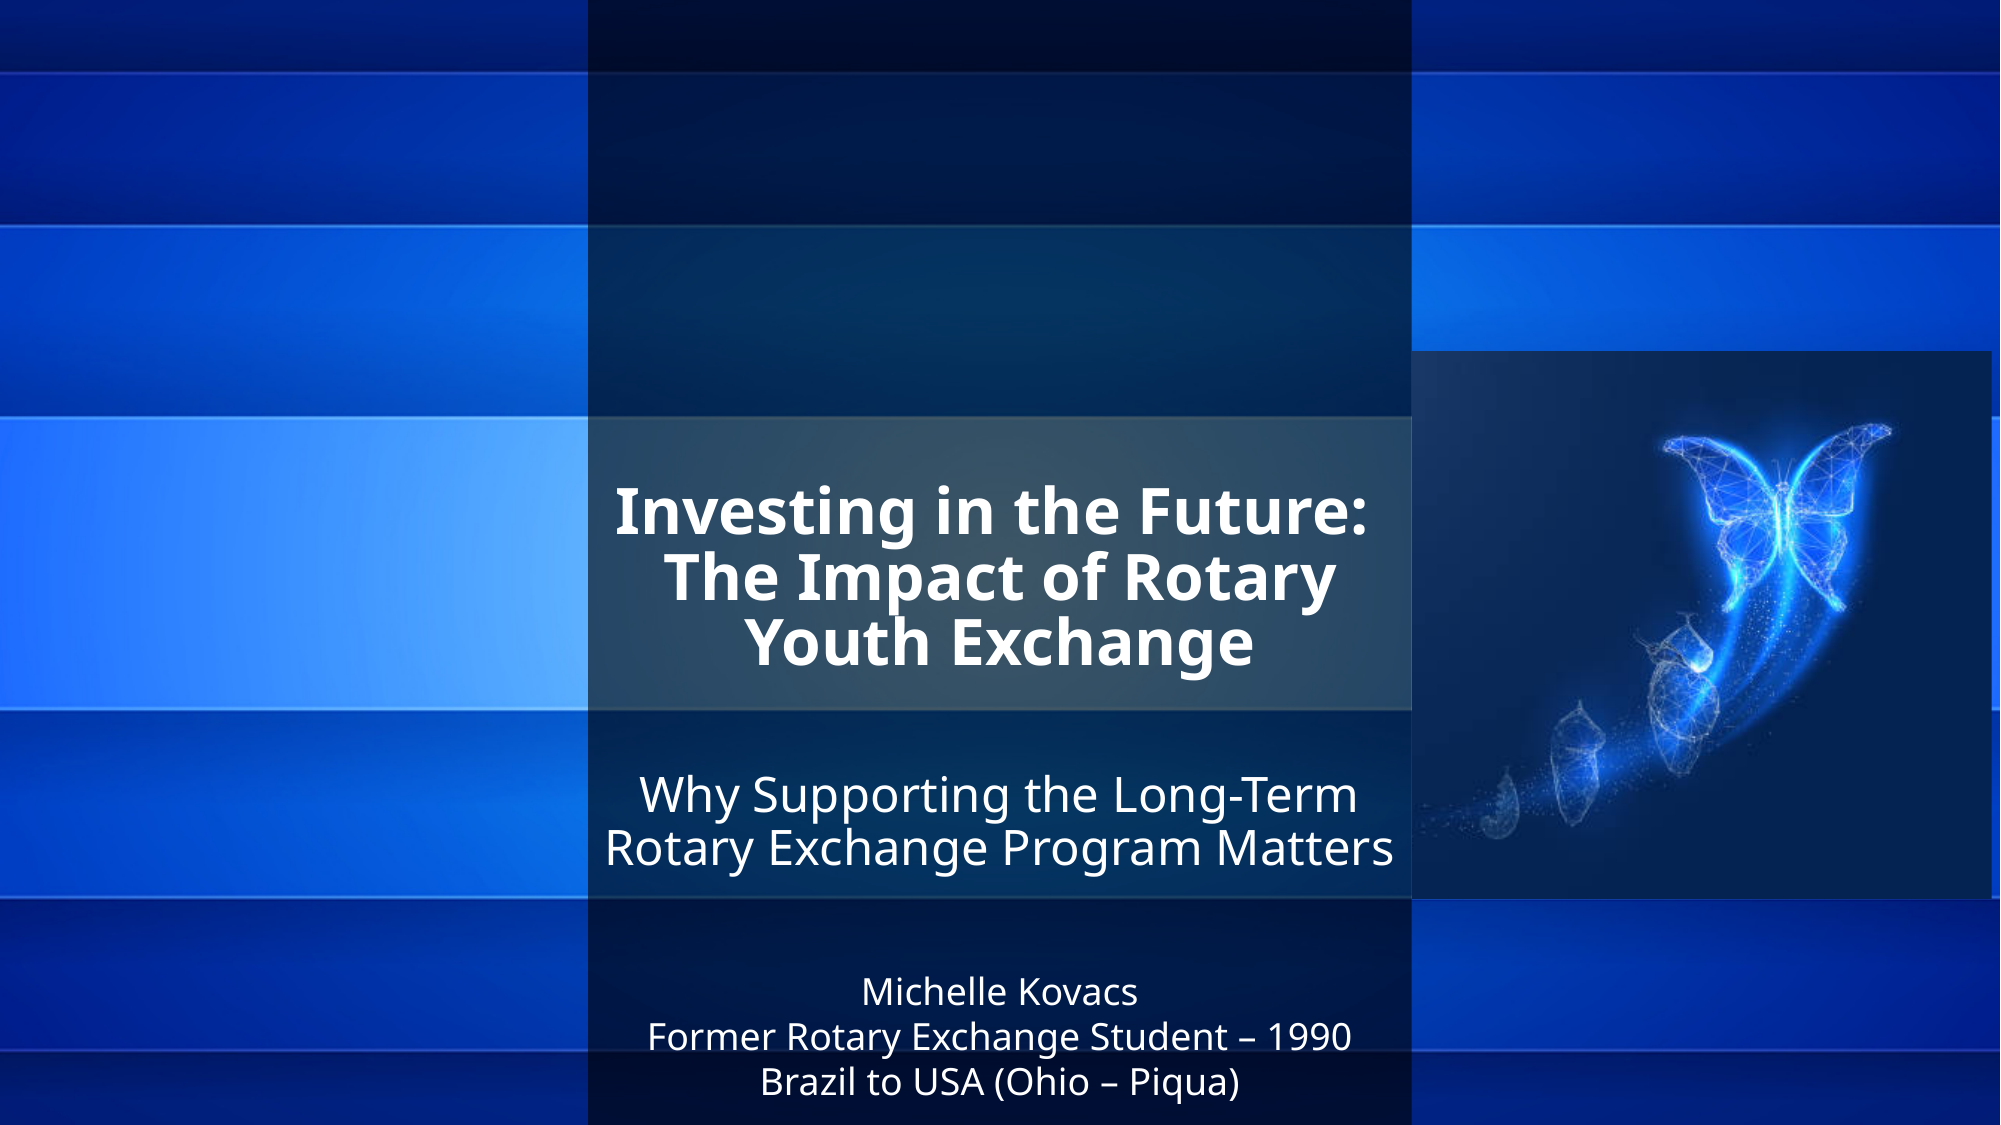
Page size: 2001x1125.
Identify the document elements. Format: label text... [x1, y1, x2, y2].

title Investing in the Future: The Impact of Rotary Youth Exchange [588, 418, 1411, 687]
text_box Michelle Kovacs Former Rotary Exchange Student – 1990 Brazil to USA (Ohio – Piqua) [499, 960, 1500, 1111]
subtitle Why Supporting the Long-Term Rotary Exchange Program Matters [587, 763, 1411, 899]
picture [0, 0, 2000, 1125]
